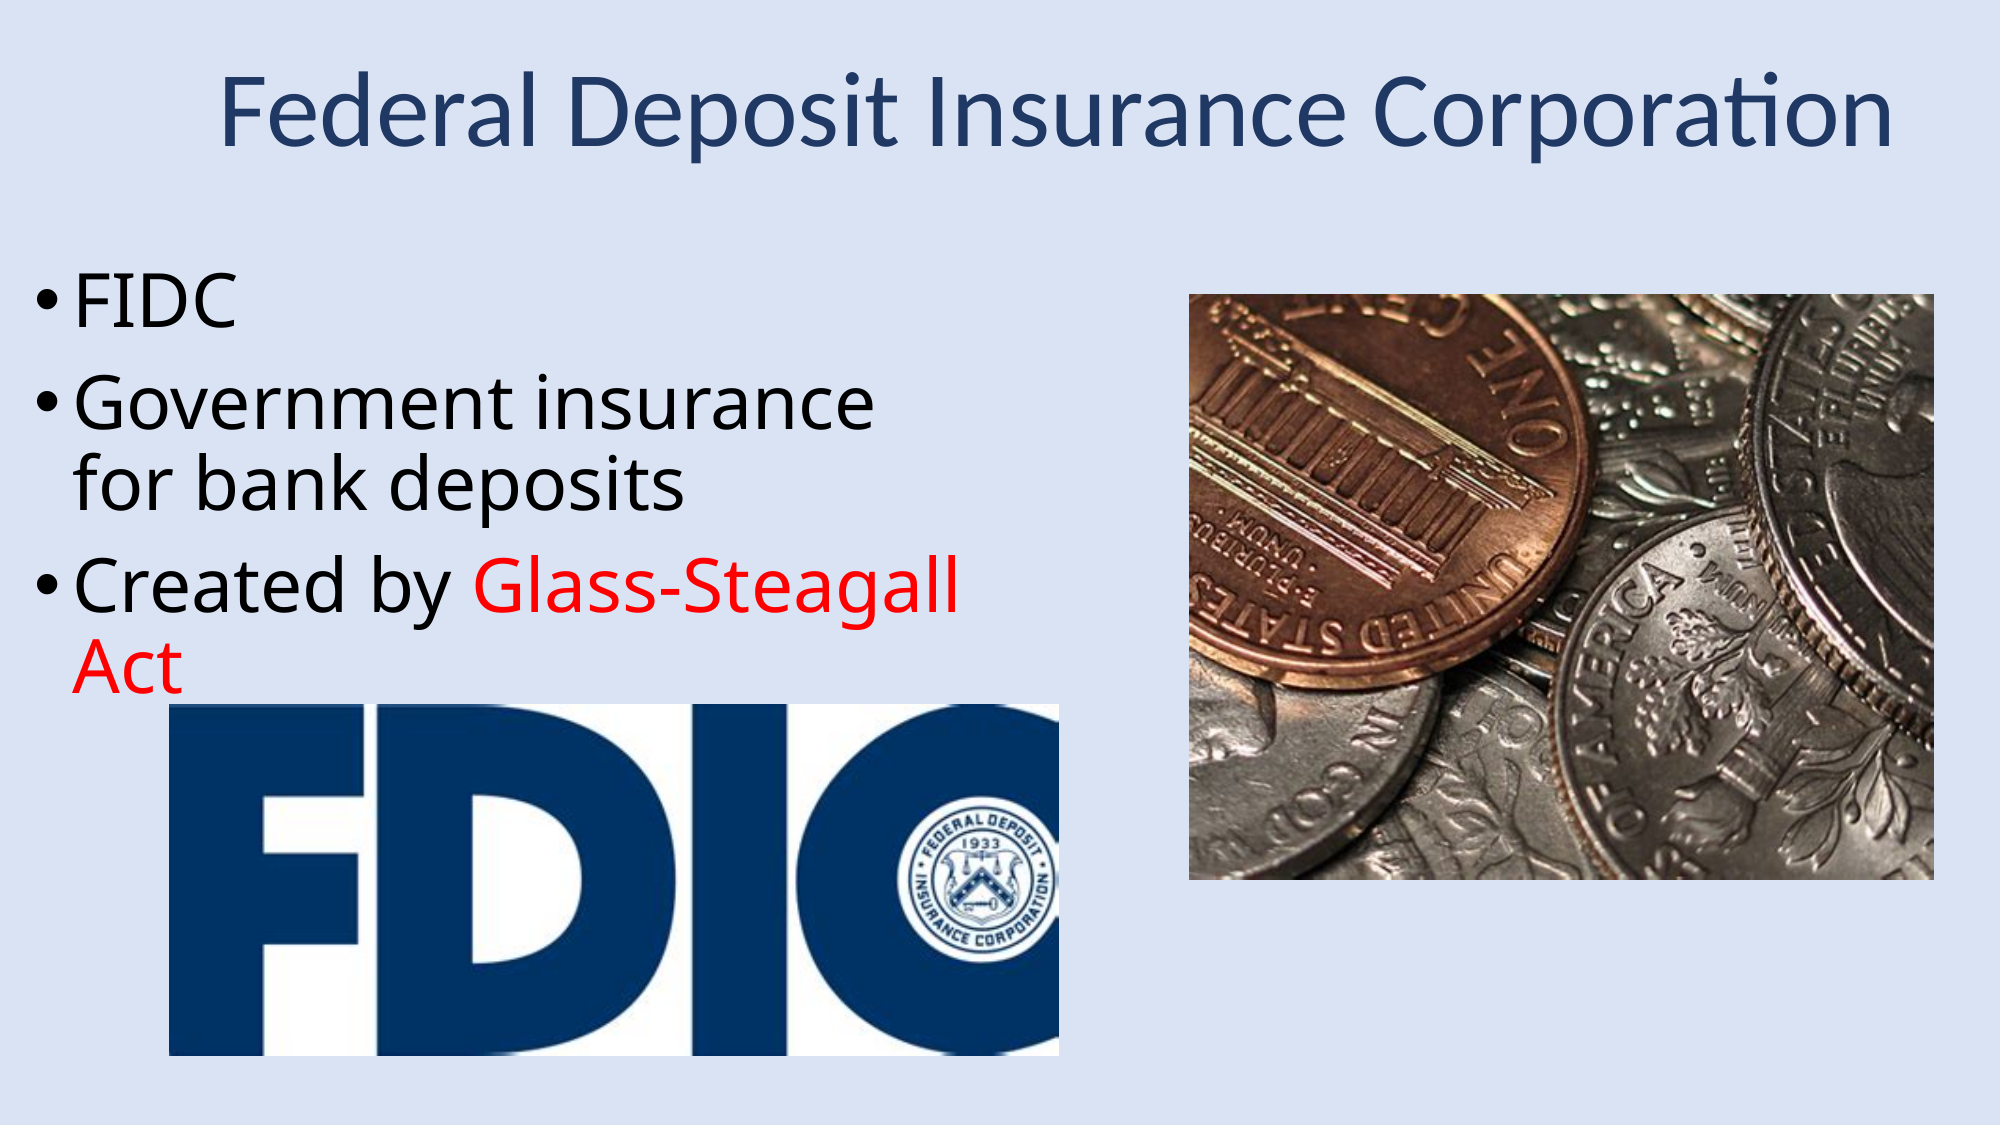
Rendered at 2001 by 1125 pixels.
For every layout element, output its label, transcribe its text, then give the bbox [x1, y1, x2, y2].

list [169, 704, 1059, 1056]
picture [1189, 294, 1934, 880]
title Federal Deposit Insurance Corporation [137, 3, 1979, 221]
list FIDC Government insurance for bank deposits Created by Glass-Steagall Act [19, 255, 981, 705]
